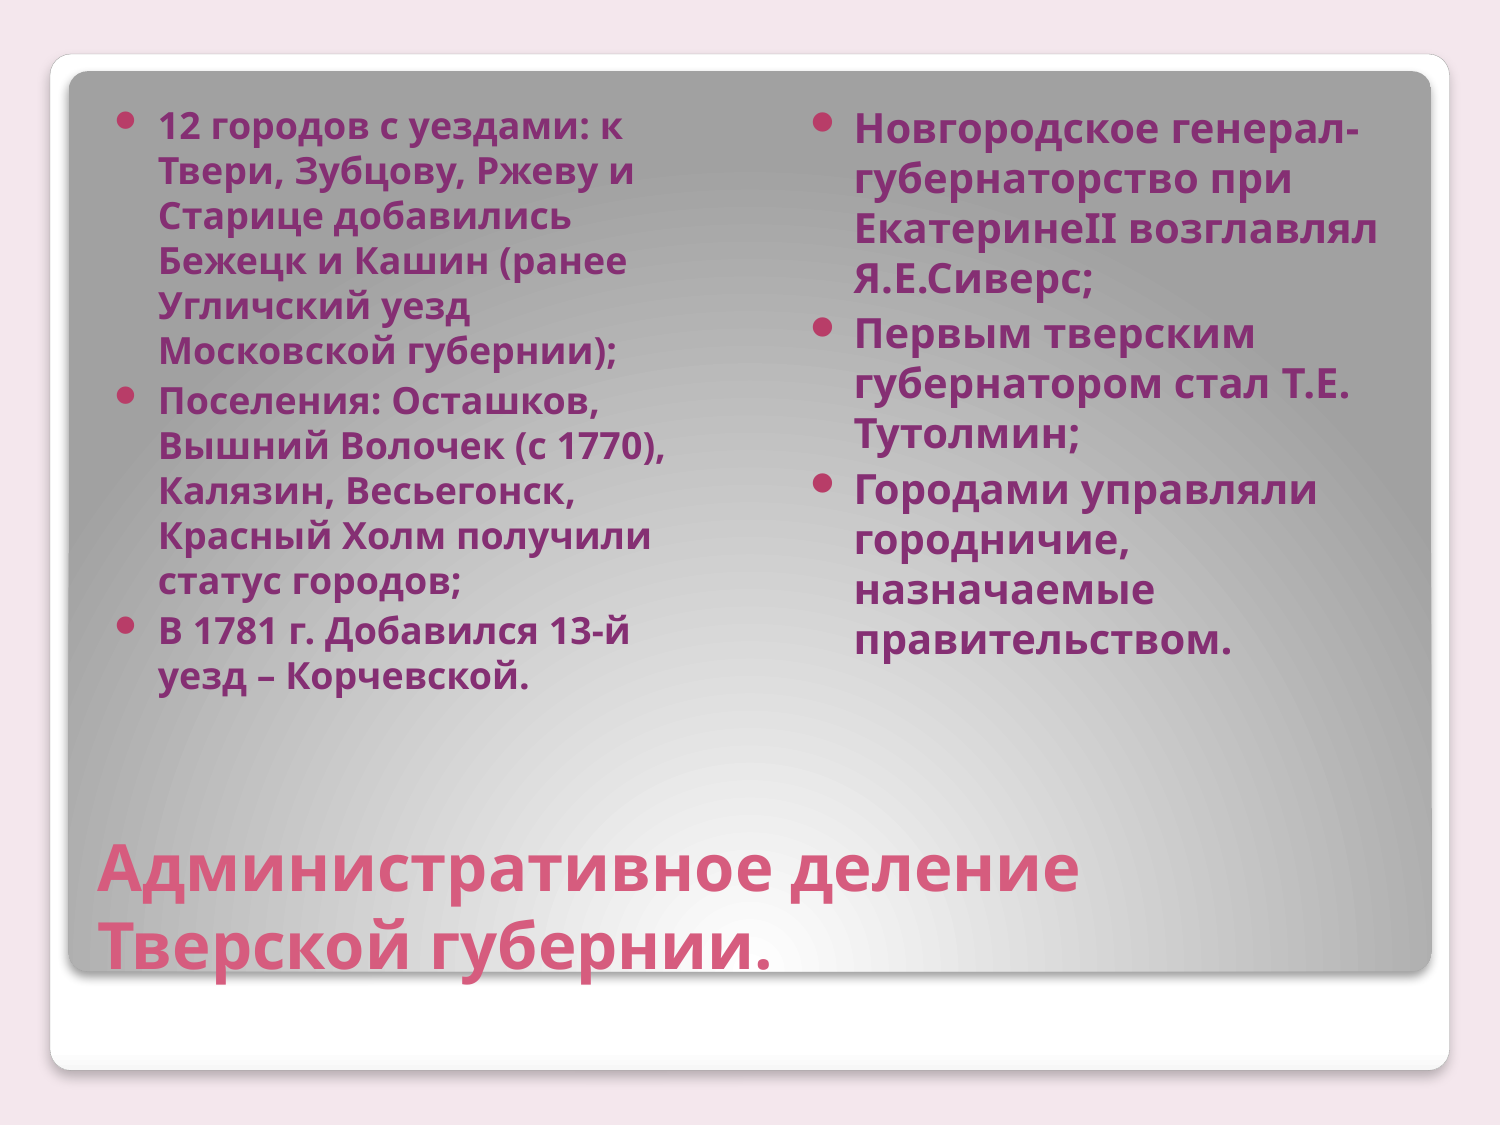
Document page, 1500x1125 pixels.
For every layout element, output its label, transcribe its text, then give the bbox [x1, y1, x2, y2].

list 12 городов с уездами: к Твери, Зубцову, Ржеву и Старице добавились Бежецк и Кашин (ранее Угличский уезд Московской губернии); Поселения: Осташков, Вышний Волочек (с 1770), Калязин, Весьегонск, Красный Холм получили статус городов; В 1781 г. Добавился 13-й уезд – Корчевской. [84, 86, 730, 807]
list Новгородское генерал-губернаторство при ЕкатеринеII возглавлял Я.Е.Сиверс; Первым тверским губернатором стал Т.Е. Тутолмин; Городами управляли городничие, назначаемые правительством. [780, 86, 1426, 807]
title Административное деление Тверской губернии. [82, 817, 1425, 991]
